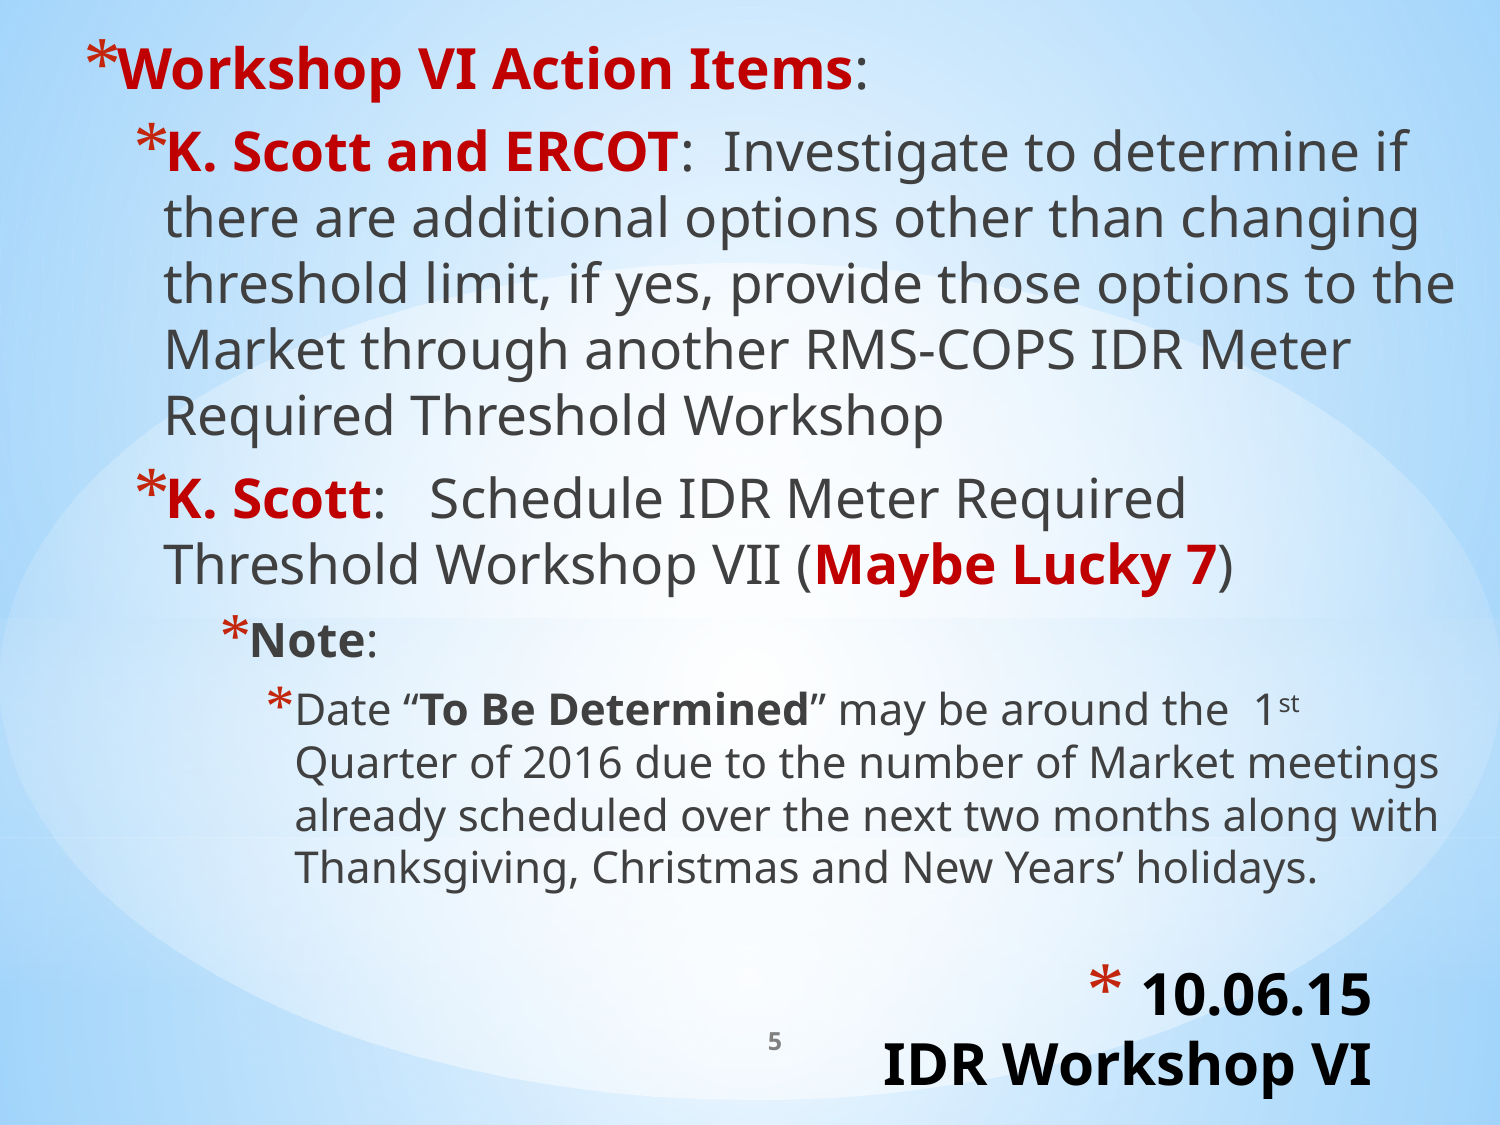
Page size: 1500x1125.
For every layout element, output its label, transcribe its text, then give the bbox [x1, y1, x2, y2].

slide_number 5 [624, 1012, 925, 1073]
list Workshop VI Action Items: K. Scott and ERCOT: Investigate to determine if there are additional options other than changing threshold limit, if yes, provide those options to the Market through another RMS-COPS IDR Meter Required Threshold Workshop K. Scott: Schedule IDR Meter Required Threshold Workshop VII (Maybe Lucky 7) Note: Date “To Be Determined” may be around the 1st Quarter of 2016 due to the number of Market meetings already scheduled over the next two months along with Thanksgiving, Christmas and New Years’ holidays. [62, 24, 1475, 950]
title 10.06.15 IDR Workshop VI [319, 950, 1388, 1063]
